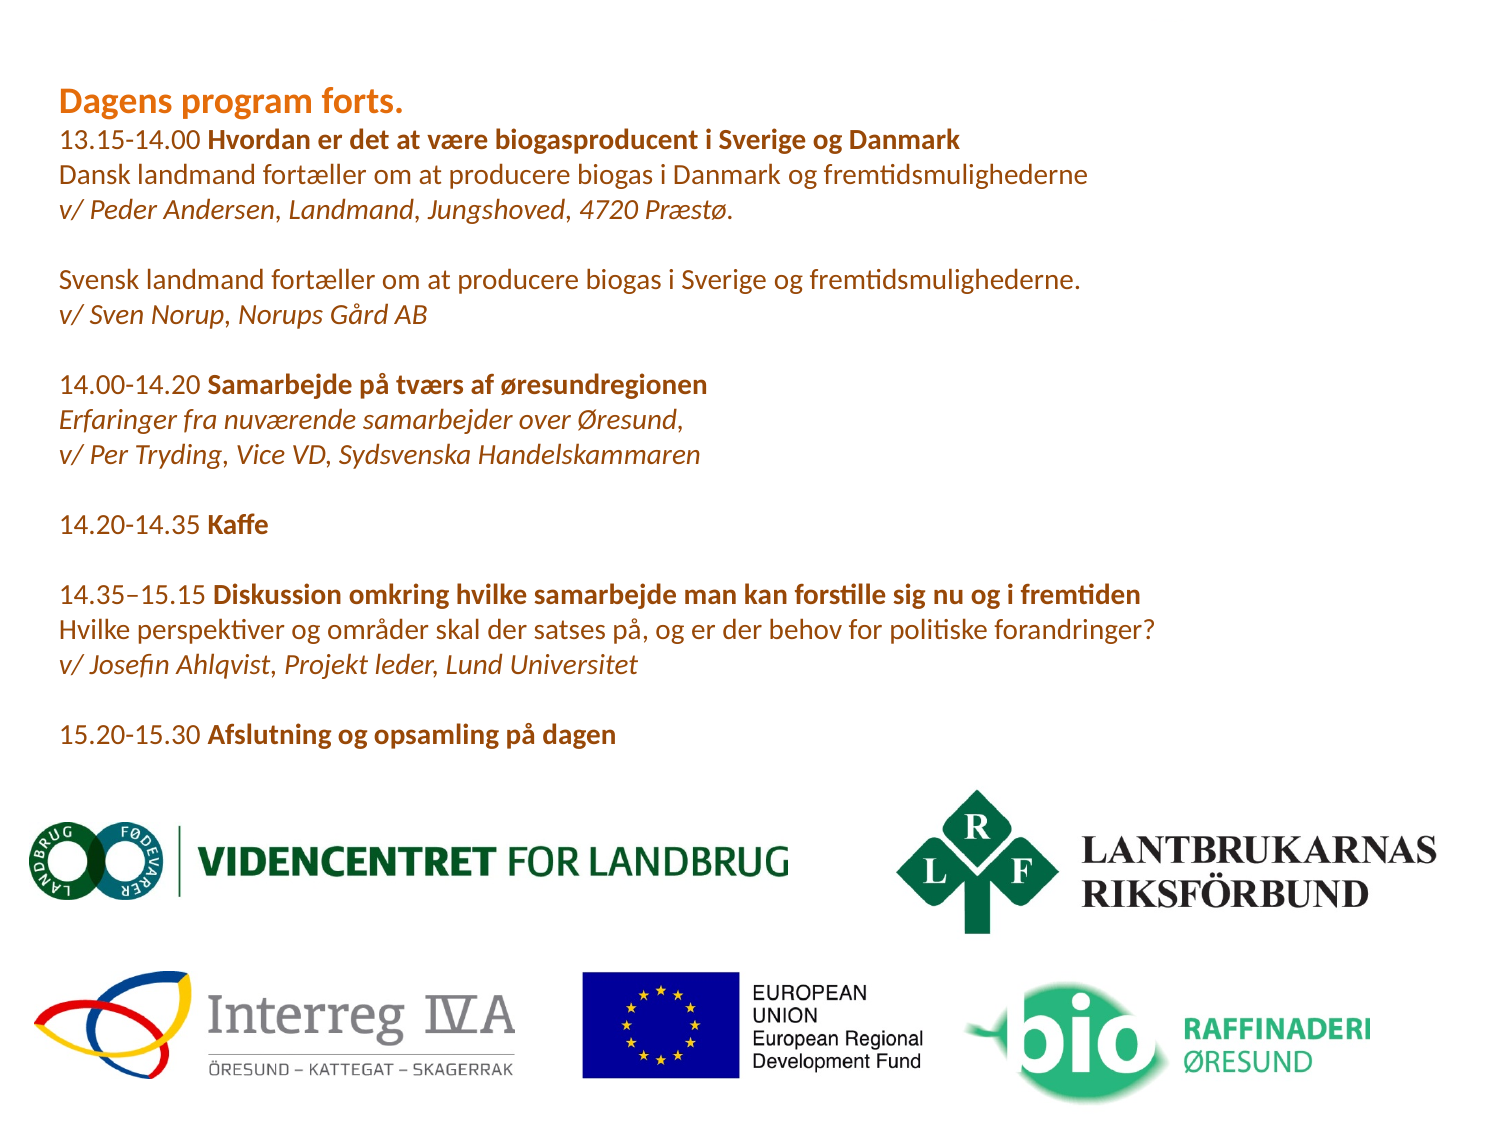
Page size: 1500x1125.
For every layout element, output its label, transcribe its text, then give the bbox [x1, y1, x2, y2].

text_box [0, 821, 1500, 1116]
picture [869, 774, 1464, 948]
text_box Dagens program forts. 13.15-14.00 Hvordan er det at være biogasproducent i Sverige og Danmark Dansk landmand fortæller om at producere biogas i Danmark og fremtidsmulighederne v/ Peder Andersen, Landmand, Jungshoved, 4720 Præstø. Svensk landmand fortæller om at producere biogas i Sverige og fremtidsmulighederne. v/ Sven Norup, Norups Gård AB 14.00-14.20 Samarbejde på tværs af øresundregionen Erfaringer fra nuværende samarbejder over Øresund, v/ Per Tryding, Vice VD, Sydsvenska Handelskammaren 14.20-14.35 Kaffe 14.35–15.15 Diskussion omkring hvilke samarbejde man kan forstille sig nu og i fremtiden Hvilke perspektiver og områder skal der satses på, og er der behov for politiske forandringer? v/ Josefin Ahlqvist, Projekt leder, Lund Universitet 15.20-15.30 Afslutning og opsamling på dagen [42, 22, 1500, 908]
picture [29, 822, 788, 900]
picture [34, 971, 515, 1079]
picture [581, 971, 924, 1079]
picture [962, 971, 1370, 1114]
